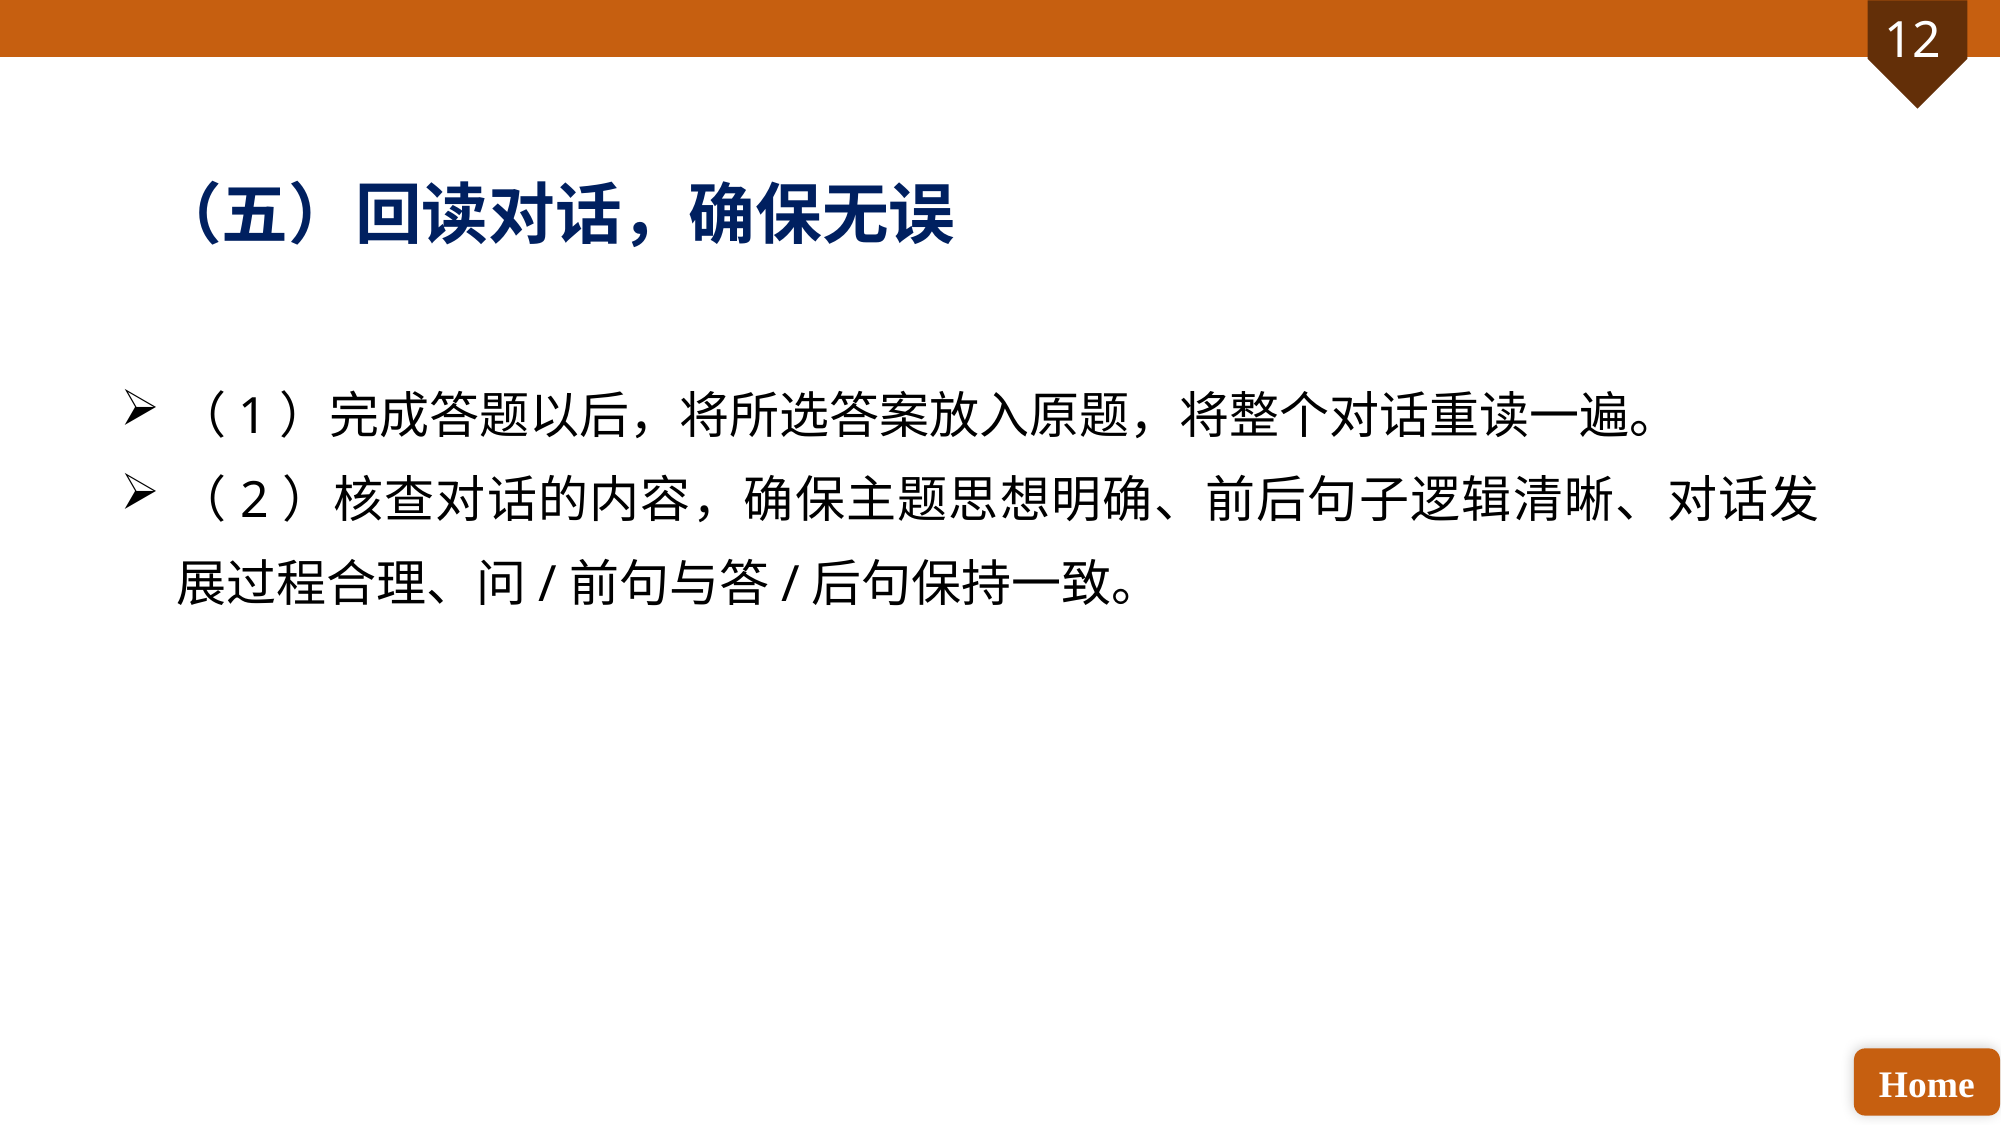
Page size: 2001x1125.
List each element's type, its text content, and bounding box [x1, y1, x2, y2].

text_box （五）回读对话，确保无误 [140, 148, 1101, 256]
text_box （1）完成答题以后，将所选答案放入原题，将整个对话重读一遍。 （2）核查对话的内容，确保主题思想明确、前后句子逻辑清晰、对话发展过程合理、问/前句与答/后句保持一致。 [105, 352, 1835, 624]
